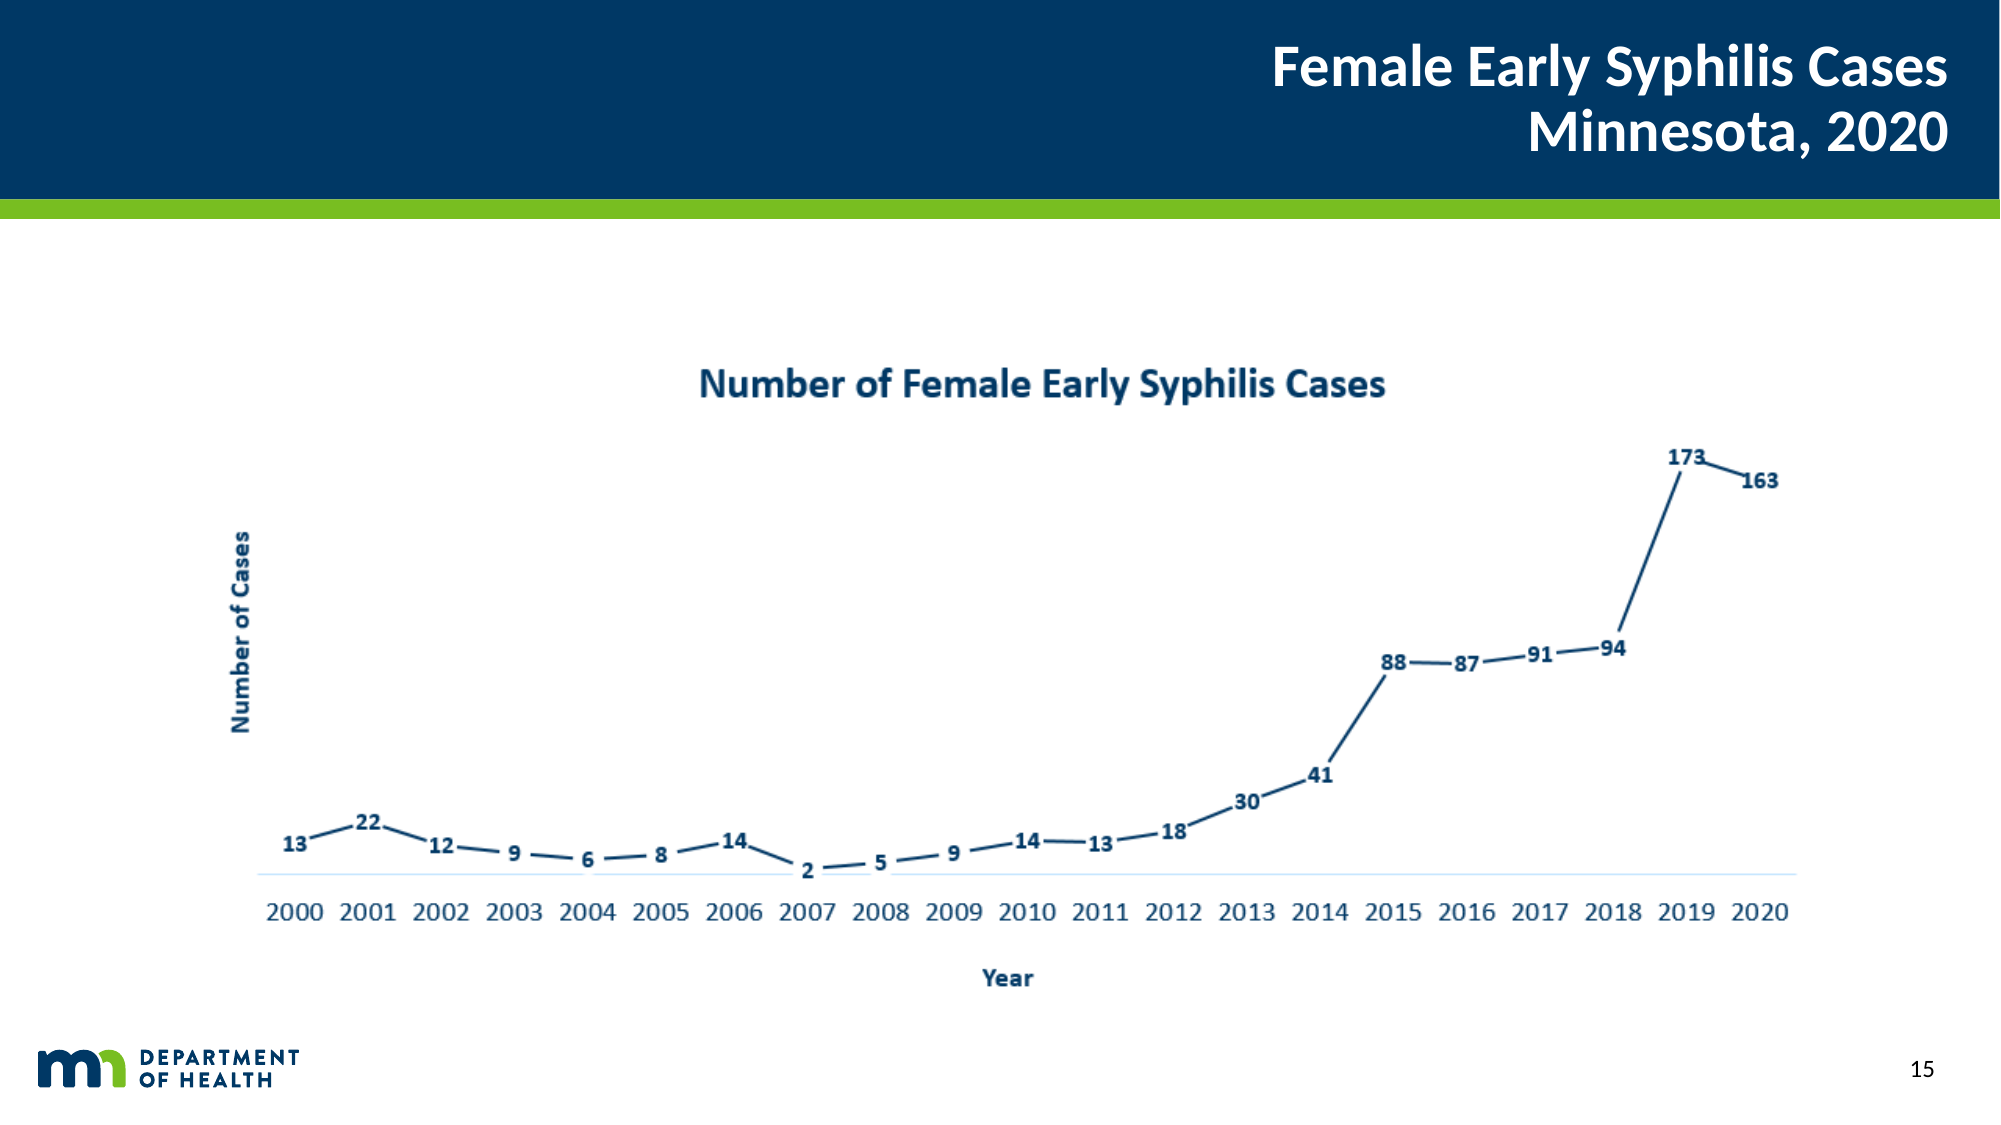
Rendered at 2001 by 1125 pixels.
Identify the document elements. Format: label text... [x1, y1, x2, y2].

title Female Early Syphilis Cases Minnesota, 2020 [0, 0, 1950, 200]
slide_number 15 [1710, 1037, 1951, 1098]
picture [179, 288, 1821, 996]
